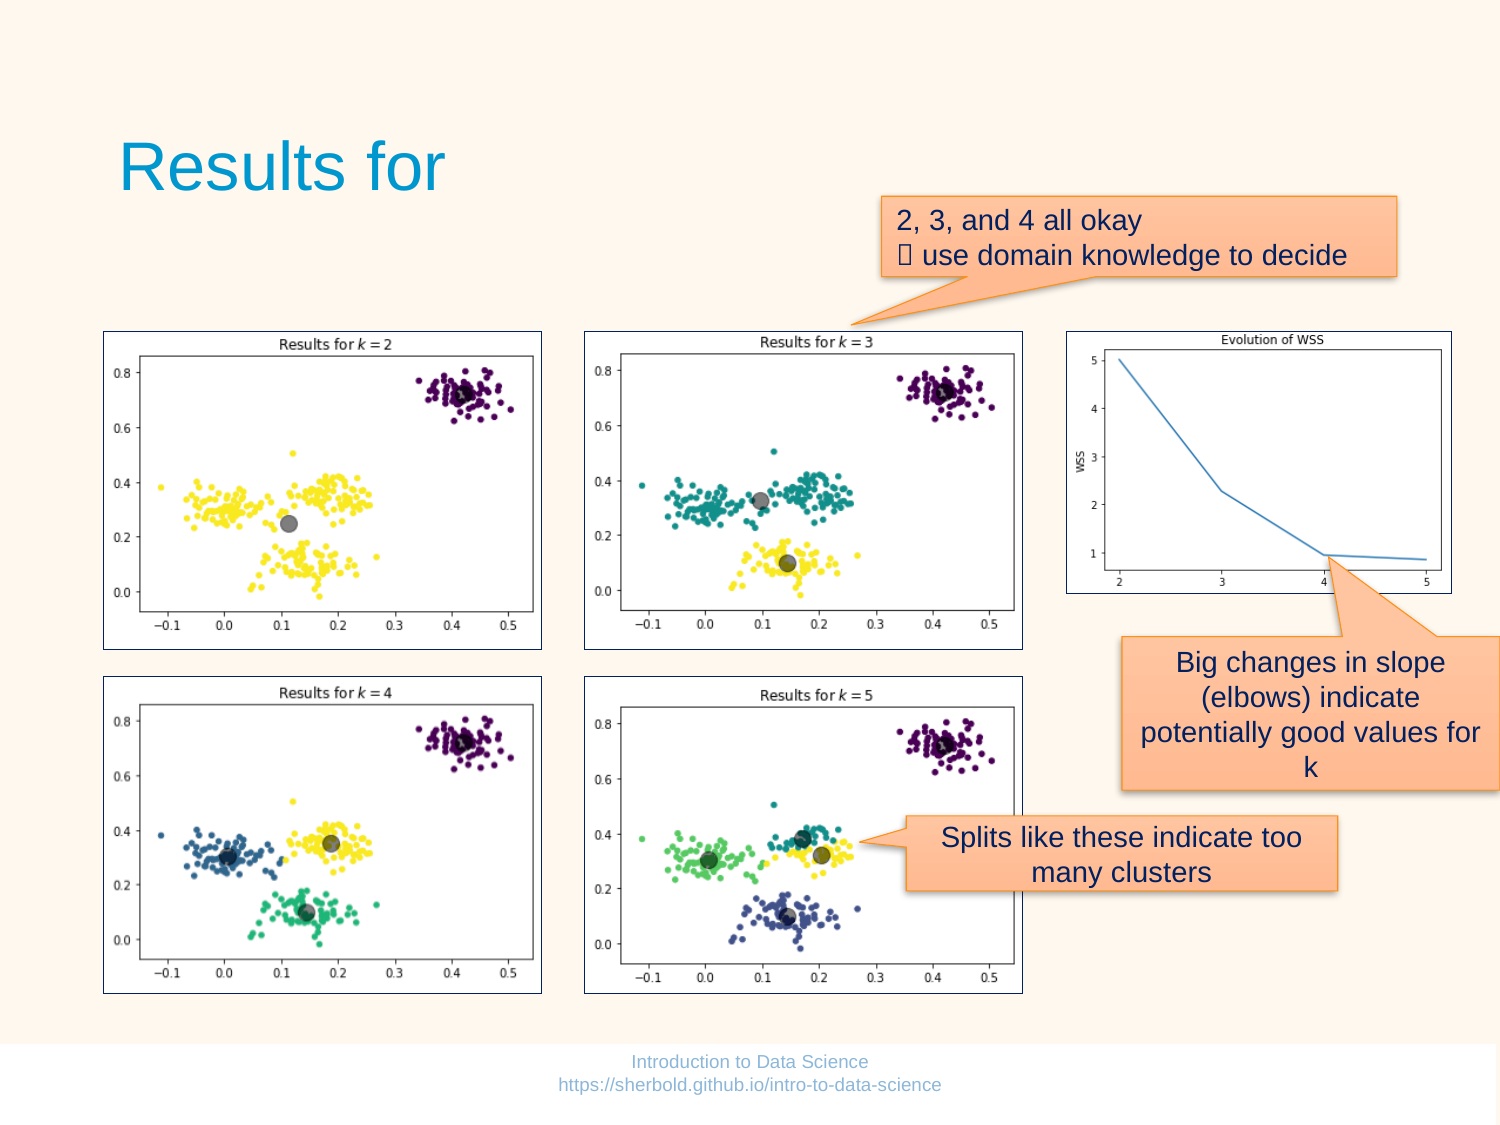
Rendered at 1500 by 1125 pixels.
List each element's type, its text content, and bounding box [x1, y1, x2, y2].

text_box Big changes in slope (elbows) indicate potentially good values for k [1121, 602, 1500, 791]
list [103, 331, 542, 650]
text_box 2, 3, and 4 all okay  use domain knowledge to decide [850, 195, 1398, 326]
picture [584, 676, 1023, 994]
text_box Splits like these indicate too many clusters [1028, 815, 1339, 892]
picture [1066, 331, 1453, 594]
picture [584, 331, 1023, 650]
picture [103, 676, 542, 994]
footer Introduction to Data Science https://sherbold.github.io/intro-to-data-science [496, 1042, 1004, 1103]
